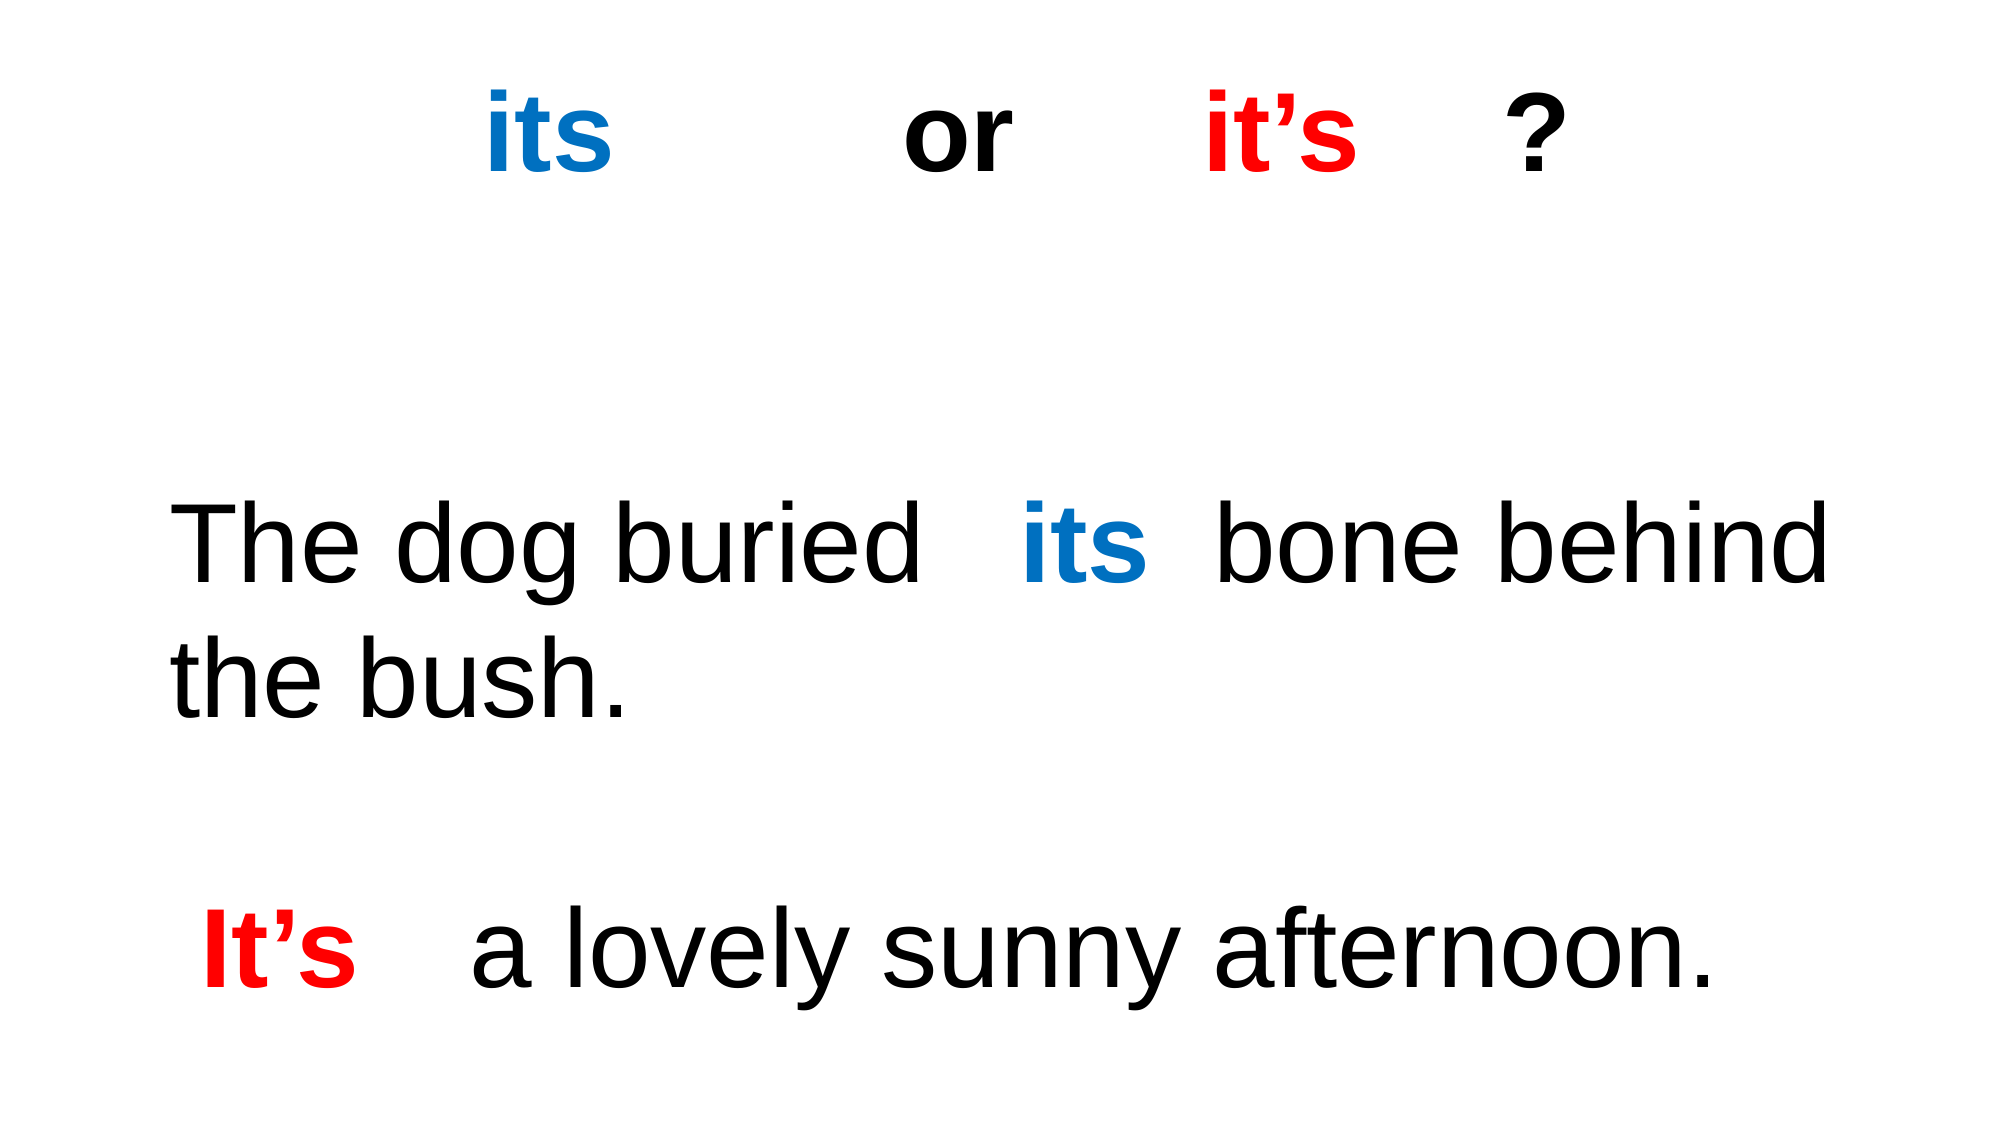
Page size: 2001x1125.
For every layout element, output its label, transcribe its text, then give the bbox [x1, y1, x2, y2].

text_box The dog buried its bone behind the bush. It’s a lovely sunny afternoon. [154, 462, 1904, 1018]
text_box its or it’s ? [154, 51, 1869, 202]
